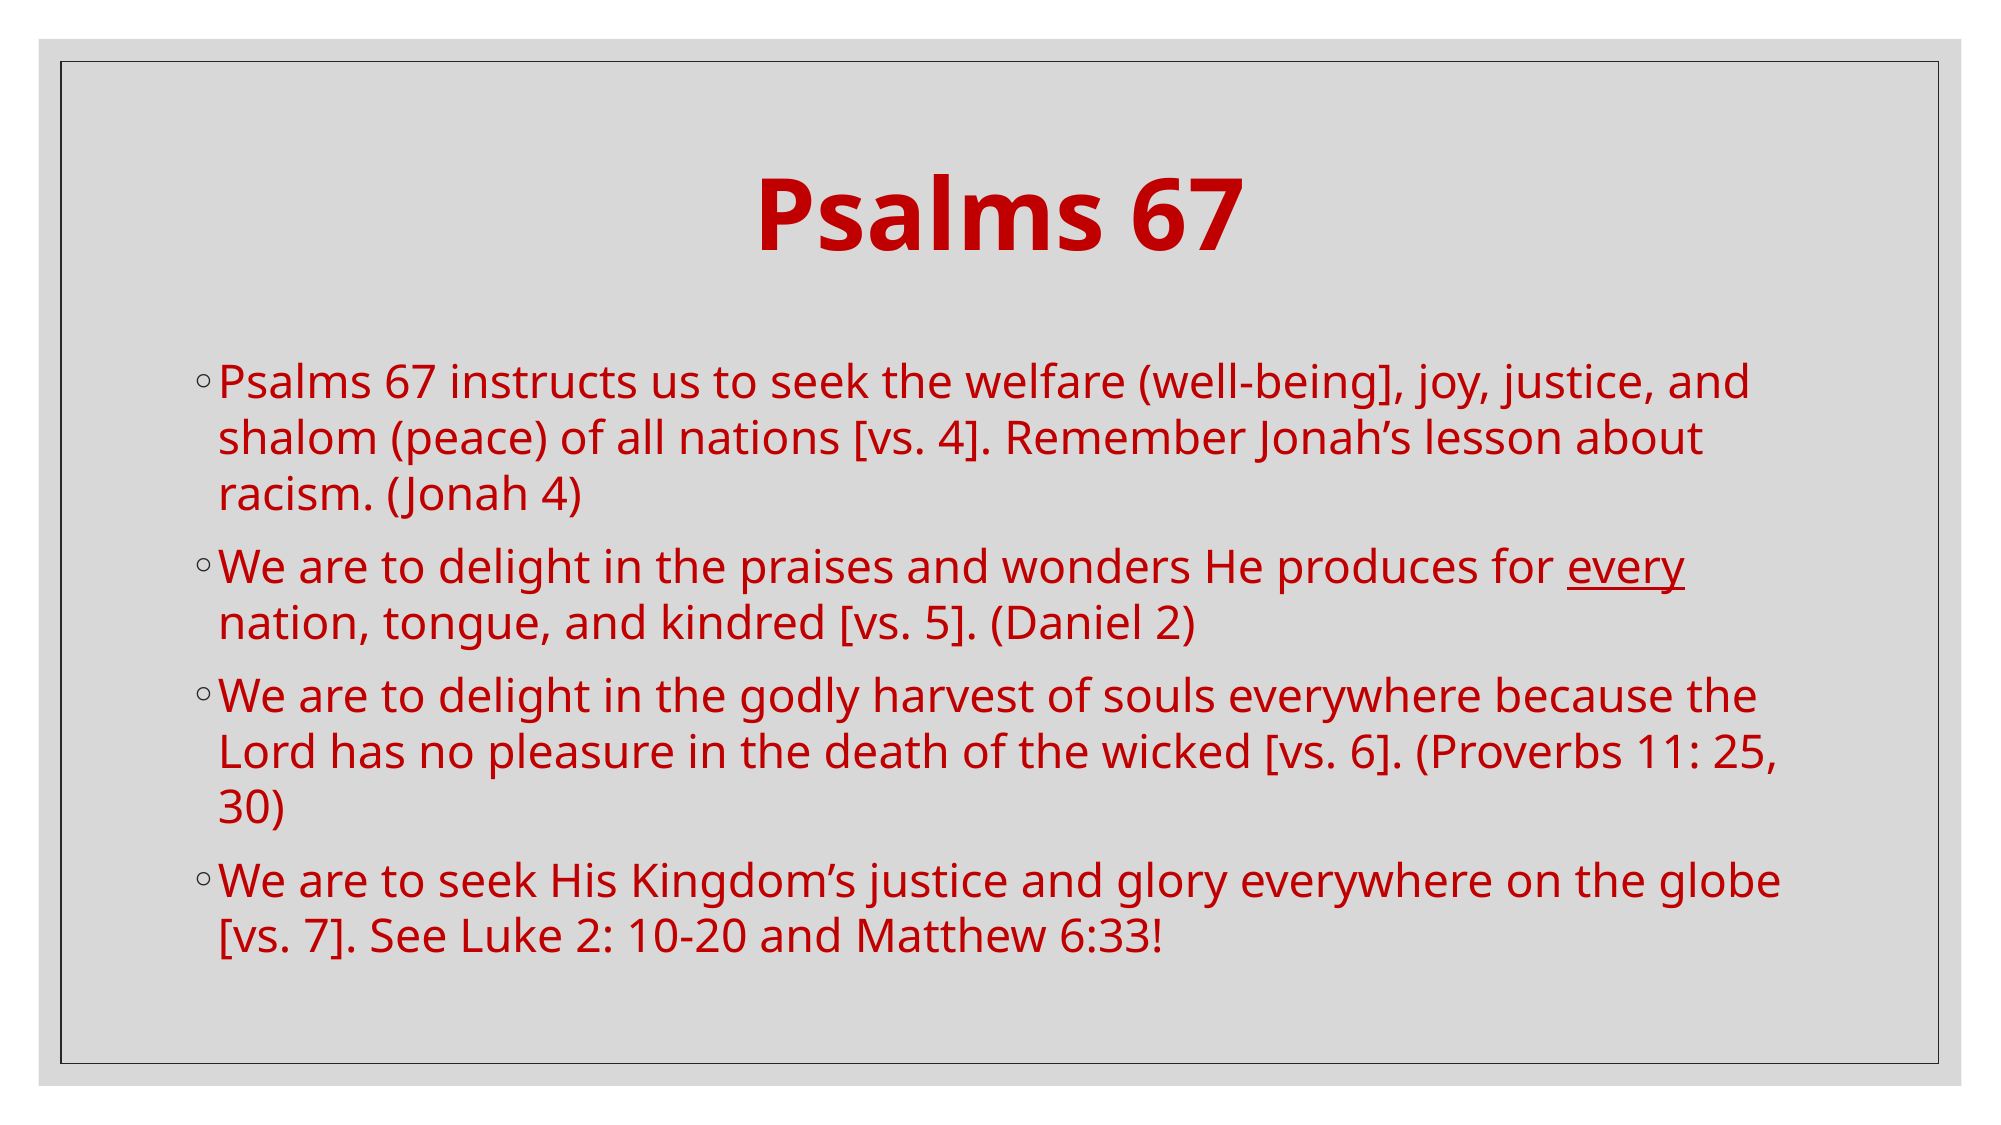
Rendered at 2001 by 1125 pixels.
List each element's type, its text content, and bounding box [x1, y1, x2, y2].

list Psalms 67 instructs us to seek the welfare (well-being], joy, justice, and shalom (peace) of all nations [vs. 4]. Remember Jonah’s lesson about racism. (Jonah 4) We are to delight in the praises and wonders He produces for every nation, tongue, and kindred [vs. 5]. (Daniel 2) We are to delight in the godly harvest of souls everywhere because the Lord has no pleasure in the death of the wicked [vs. 6]. (Proverbs 11: 25, 30) We are to seek His Kingdom’s justice and glory everywhere on the globe [vs. 7]. See Luke 2: 10-20 and Matthew 6:33! [174, 345, 1825, 977]
title Psalms 67 [174, 105, 1825, 331]
